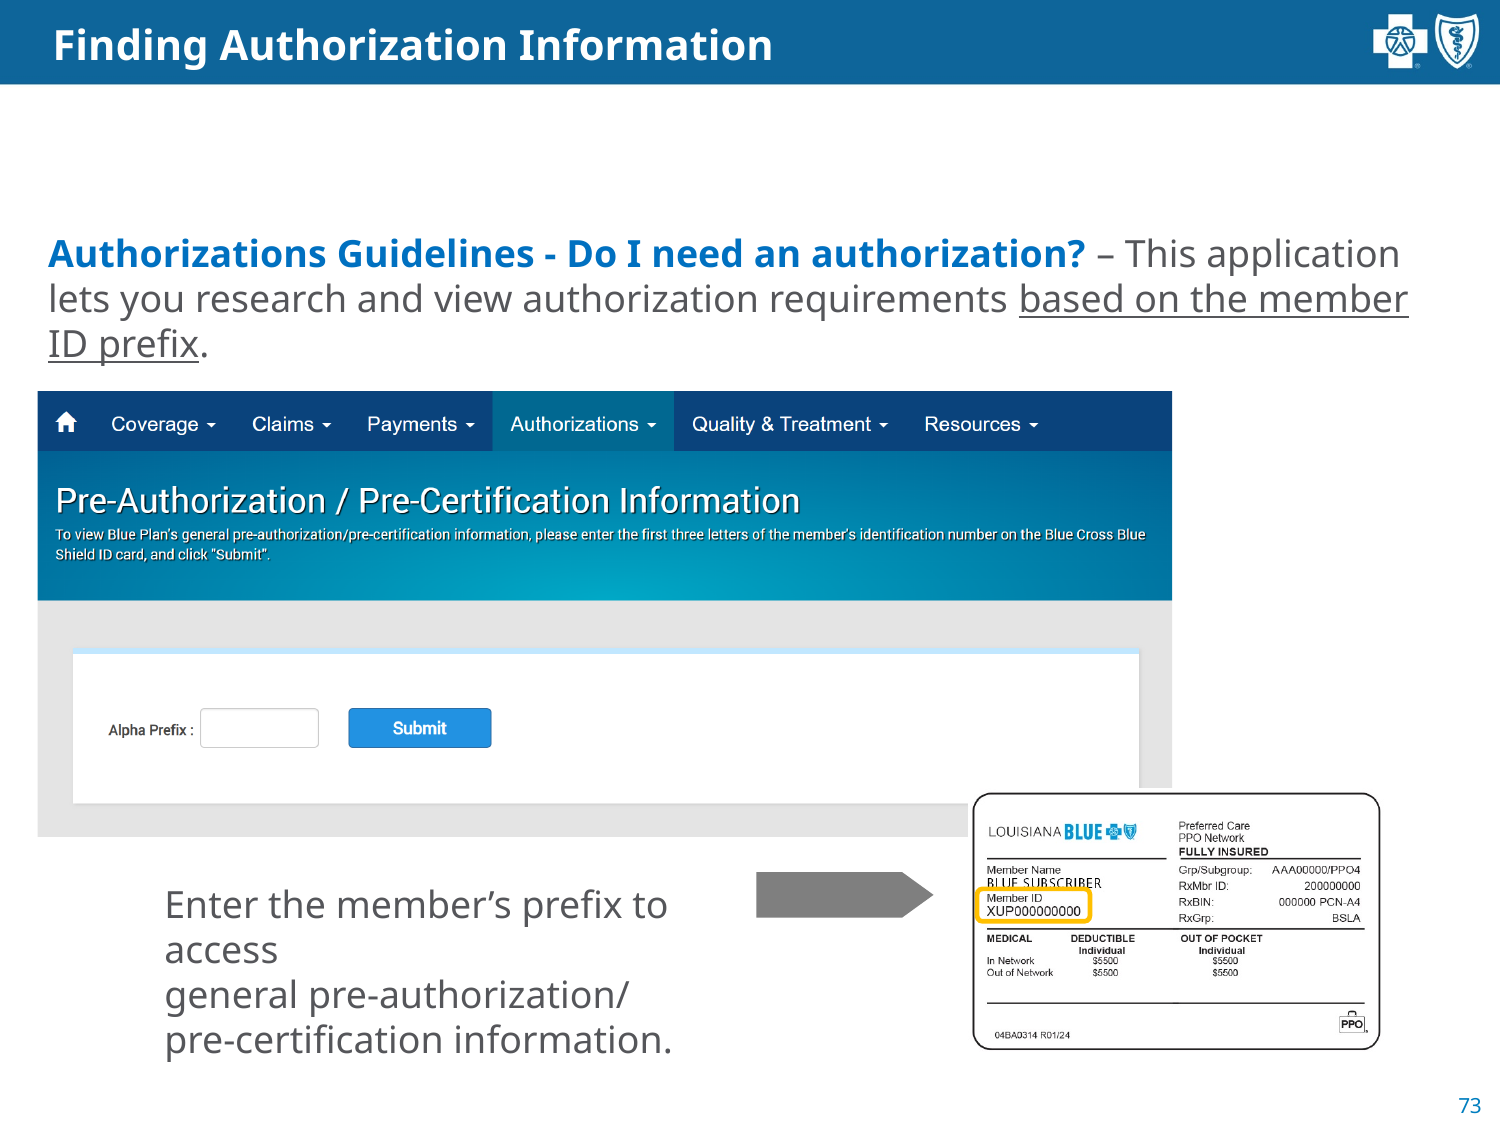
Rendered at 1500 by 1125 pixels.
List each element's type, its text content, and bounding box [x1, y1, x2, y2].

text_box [968, 788, 1385, 1056]
text_box Authorizations Guidelines - Do I need an authorization? – This application lets you research and view authorization requirements based on the member ID prefix. [33, 222, 1450, 464]
picture [0, 0, 1500, 1125]
text_box Enter the member’s prefix to access general pre-authorization/ pre-certification information. [149, 845, 759, 1069]
text_box [759, 872, 934, 918]
text_box Finding Authorization Information [37, 0, 1225, 88]
